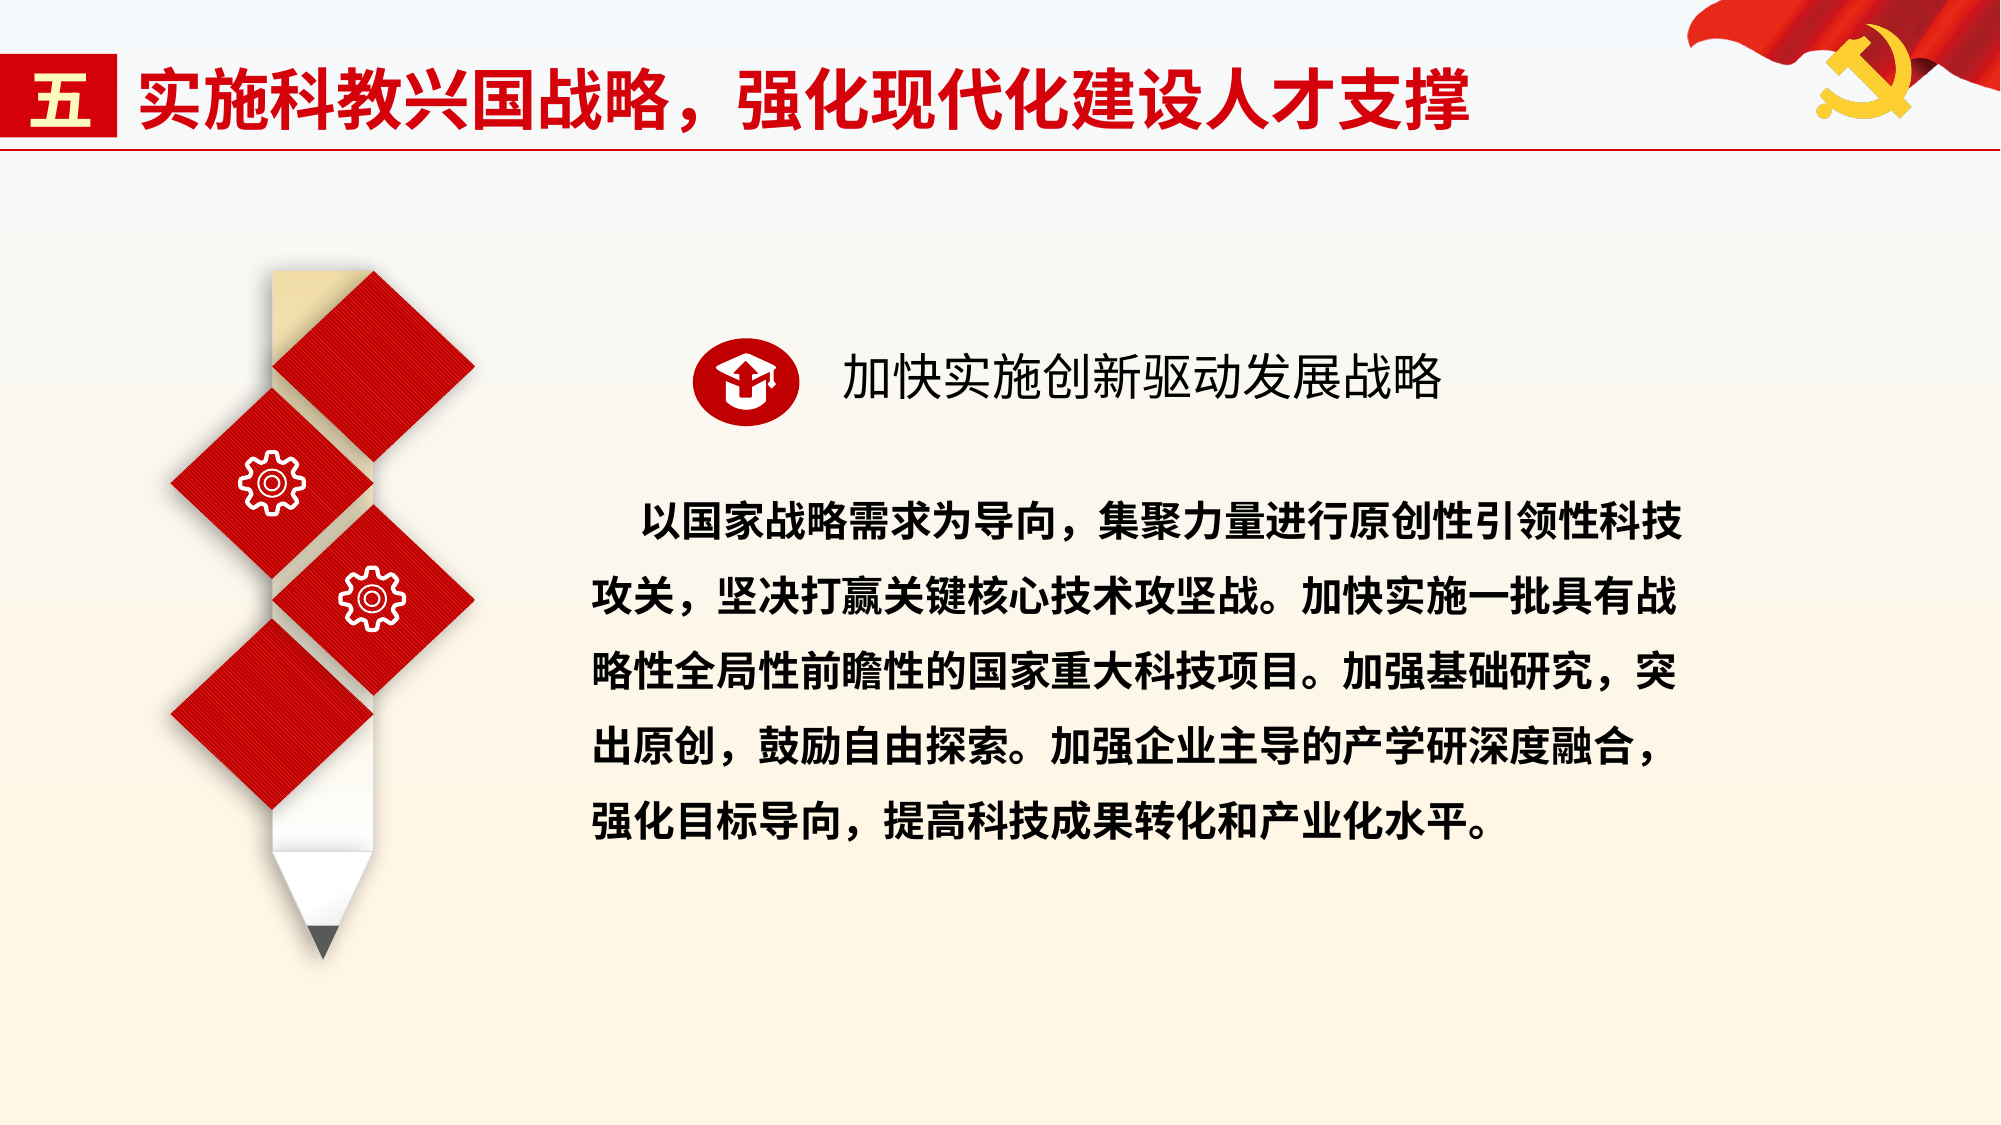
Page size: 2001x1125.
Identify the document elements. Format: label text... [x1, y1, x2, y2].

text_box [170, 270, 476, 960]
text_box 五 [7, 47, 115, 146]
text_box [692, 338, 1520, 875]
text_box 以国家战略需求为导向，集聚力量进行原创性引领性科技攻关，坚决打赢关键核心技术攻坚战。加快实施一批具有战略性全局性前瞻性的国家重大科技项目。加强基础研究，突出原创，鼓励自由探索。加强企业主导的产学研深度融合，强化目标导向，提高科技成果转化和产业化水平。 [1525, 462, 1733, 852]
picture [1687, 0, 2001, 119]
text_box 实施科教兴国战略，强化现代化建设人才支撑 [116, 47, 1645, 146]
text_box 以国家战略需求为导向，集聚力量进行原创性引领性科技攻关，坚决打赢关键核心技术攻坚战。加快实施一批具有战略性全局性前瞻性的国家重大科技项目。加强基础研究，突出原创，鼓励自由探索。加强企业主导的产学研深度融合，强化目标导向，提高科技成果转化和产业化水平。 [576, 462, 687, 852]
